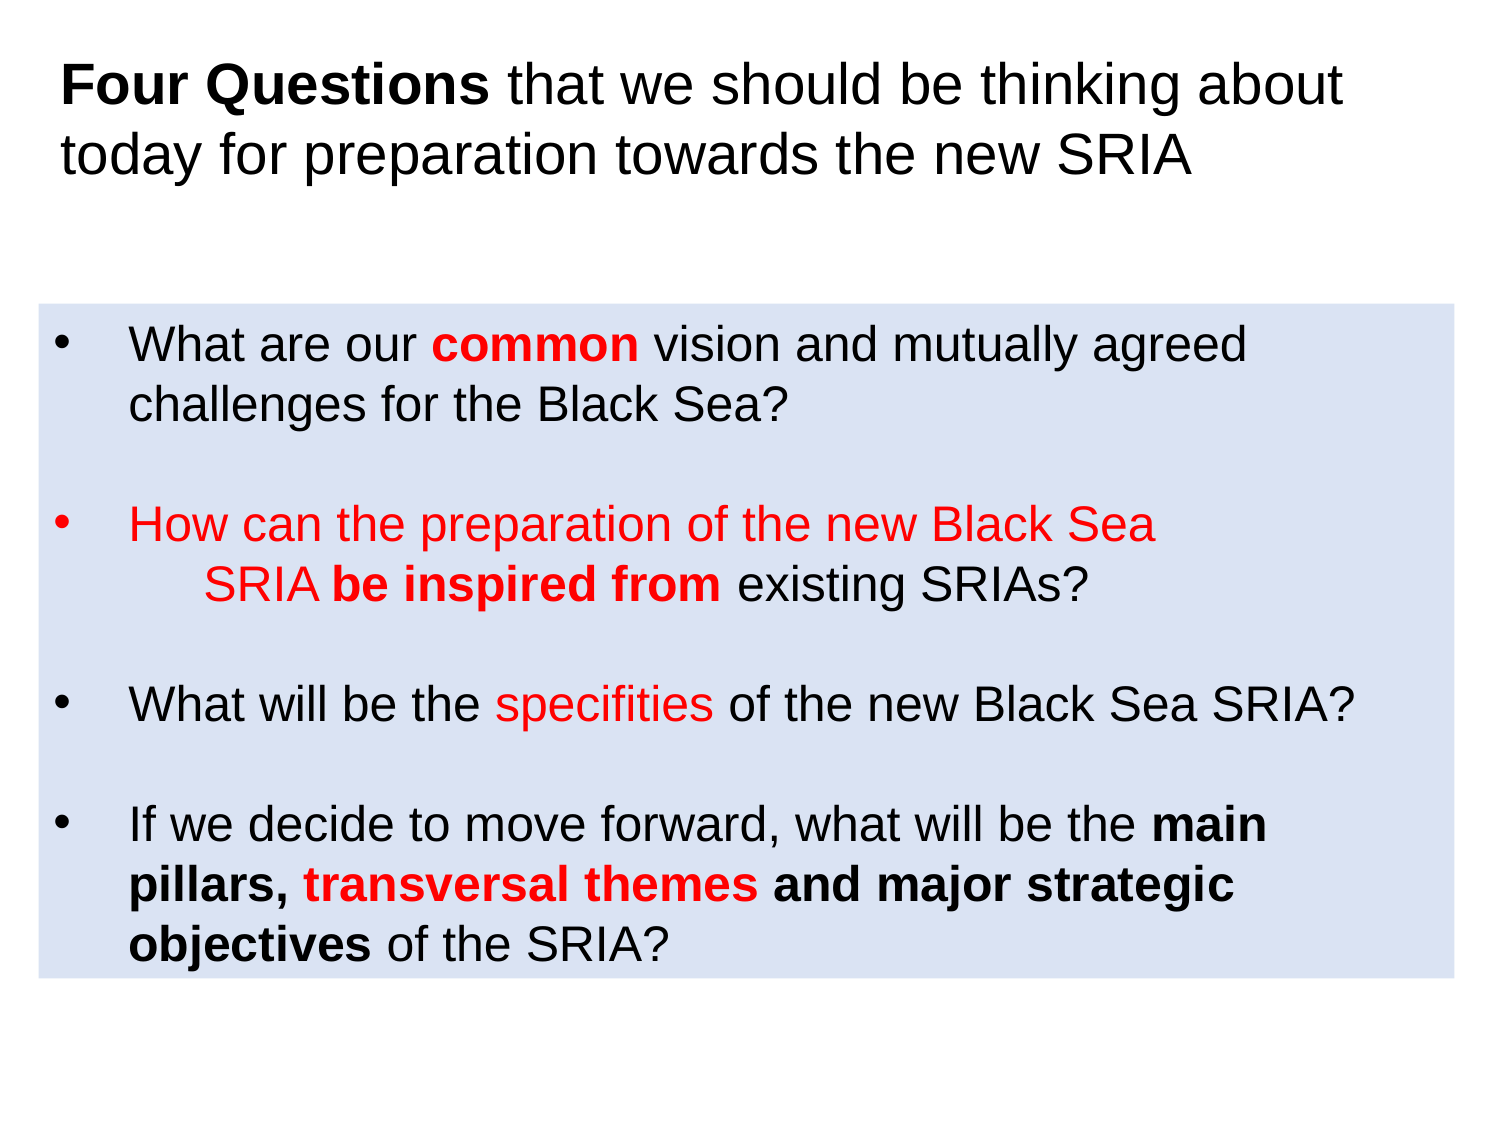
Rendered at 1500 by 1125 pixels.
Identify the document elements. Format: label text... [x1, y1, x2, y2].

text_box What are our common vision and mutually agreed challenges for the Black Sea? How can the preparation of the new Black Sea SRIA be inspired from existing SRIAs? What will be the specifities of the new Black Sea SRIA? If we decide to move forward, what will be the main pillars, transversal themes and major strategic objectives of the SRIA? [38, 303, 1455, 979]
text_box Four Questions that we should be thinking about today for preparation towards the new SRIA [45, 38, 1377, 194]
